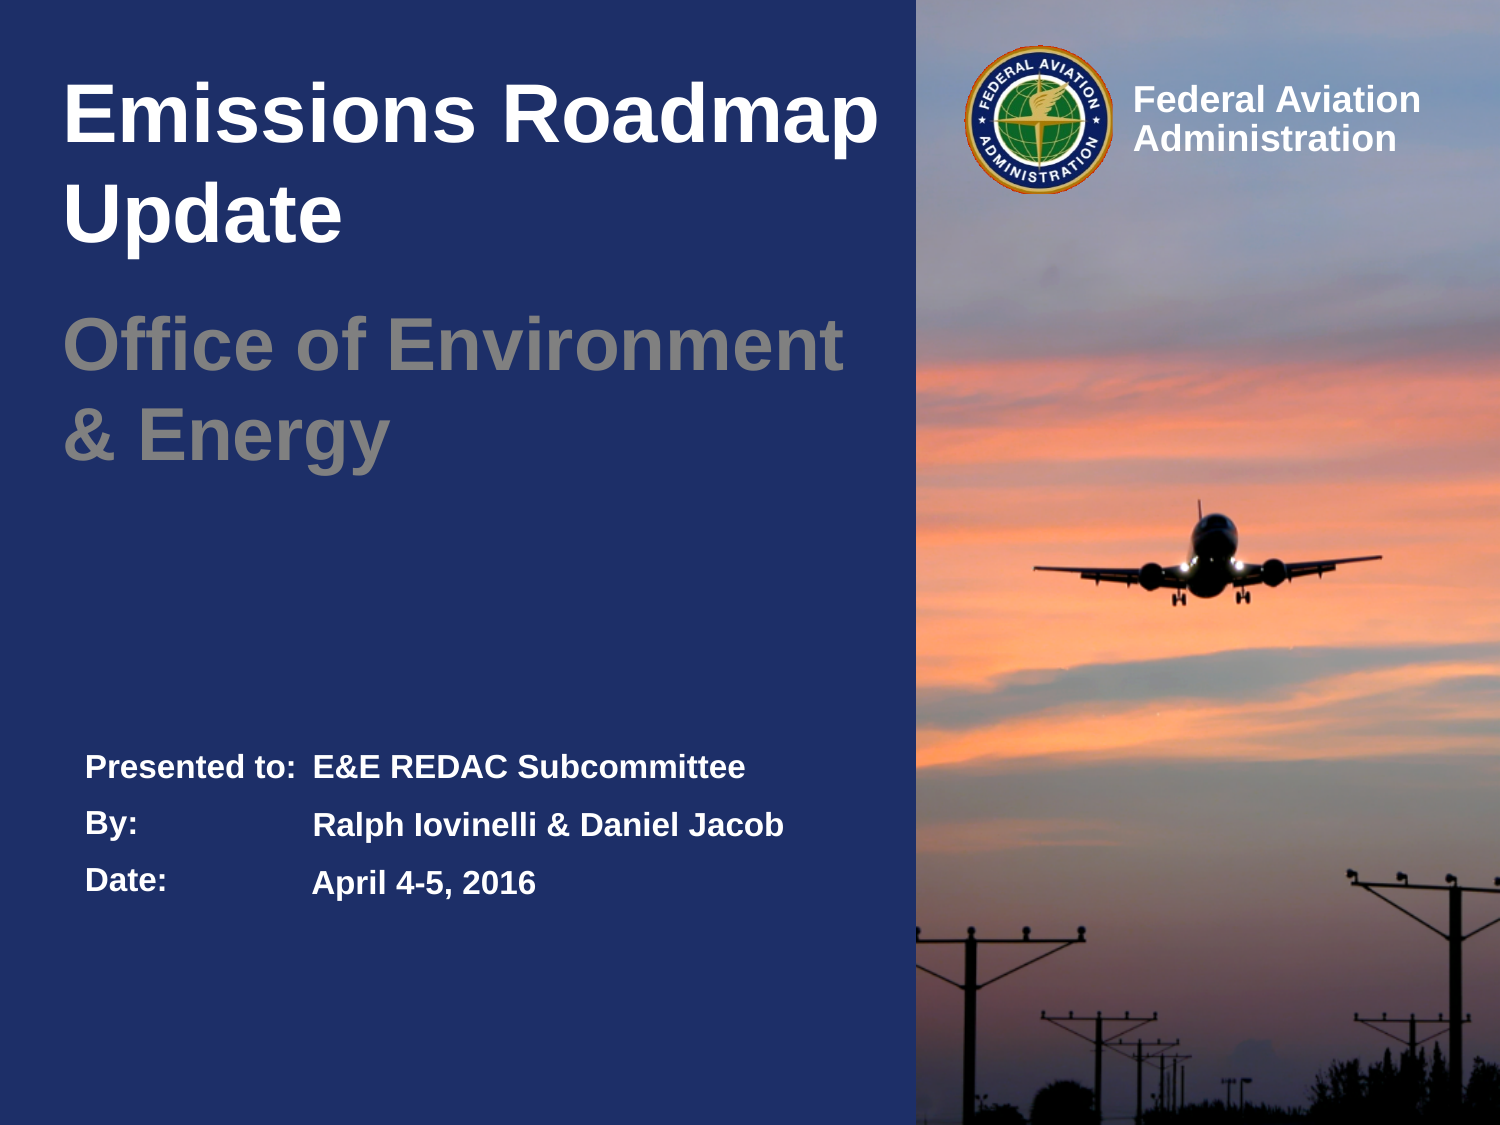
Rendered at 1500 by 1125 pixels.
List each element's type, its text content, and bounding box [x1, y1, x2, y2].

subtitle Office of Environment & Energy [47, 287, 907, 576]
title Emissions Roadmap Update [47, 51, 912, 281]
picture [916, 0, 1500, 1125]
